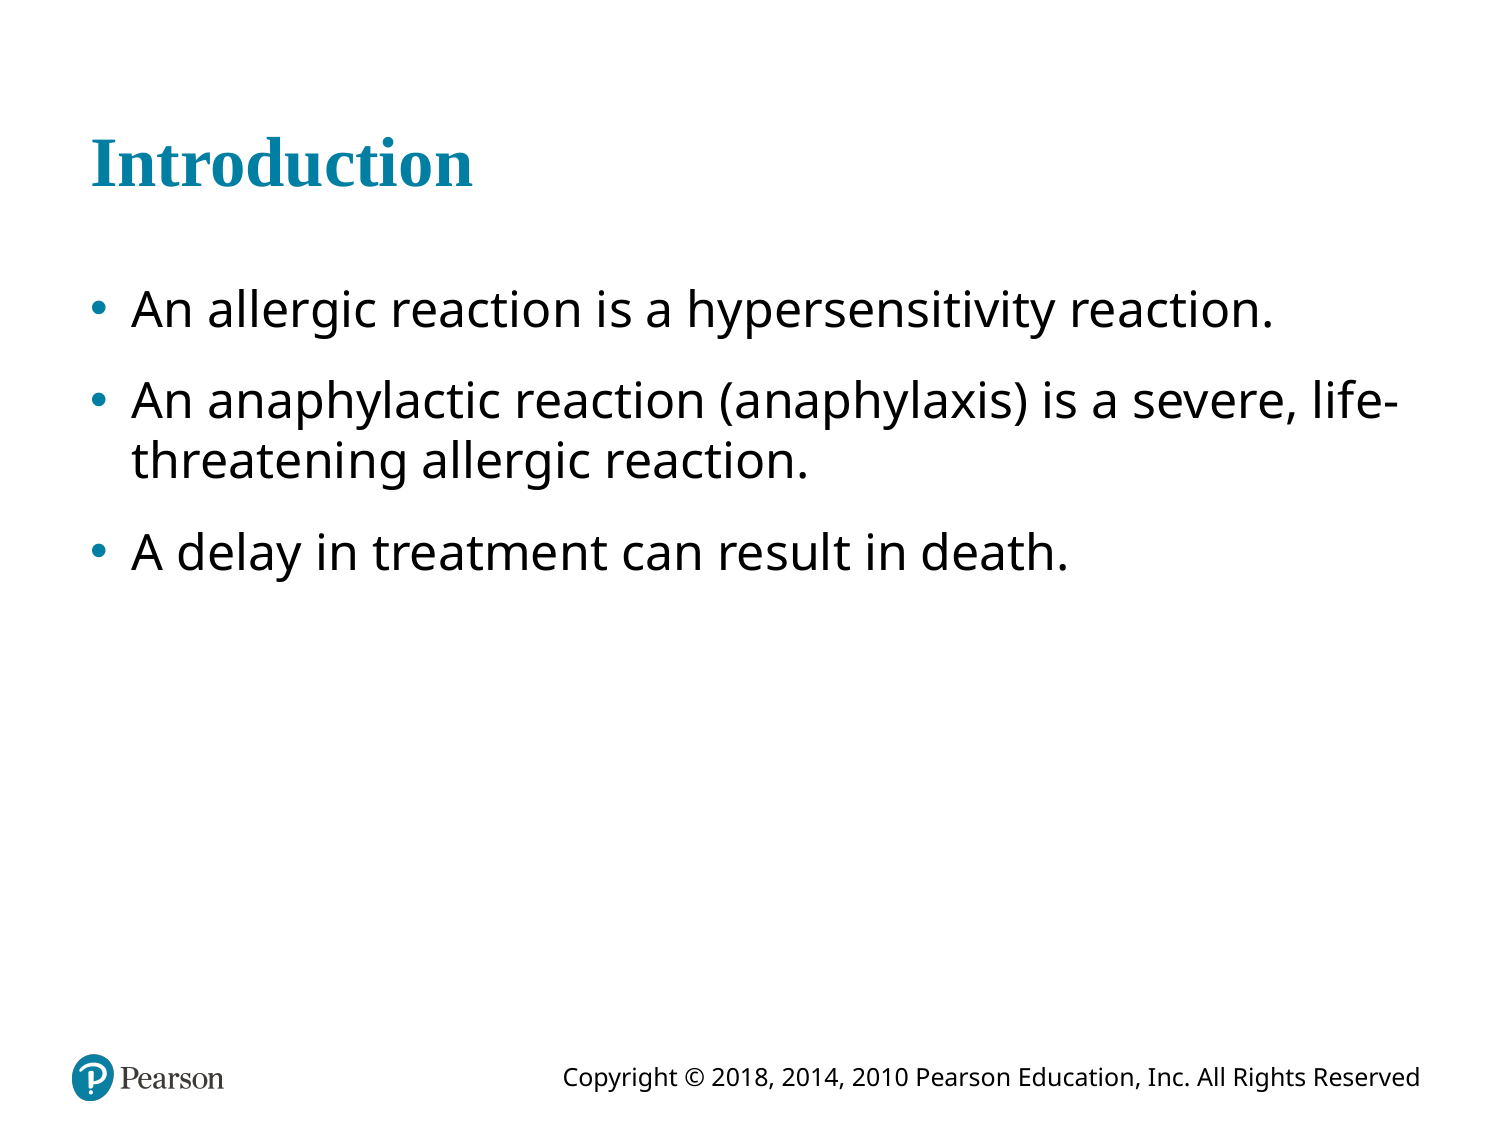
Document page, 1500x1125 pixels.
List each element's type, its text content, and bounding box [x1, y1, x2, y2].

picture [98, 1054, 224, 1101]
title Introduction [75, 35, 1425, 216]
list An allergic reaction is a hypersensitivity reaction. An anaphylactic reaction (anaphylaxis) is a severe, life-threatening allergic reaction. A delay in treatment can result in death. [75, 262, 1425, 1005]
picture [80, 1063, 106, 1088]
picture [72, 1087, 83, 1101]
picture [72, 1054, 88, 1070]
